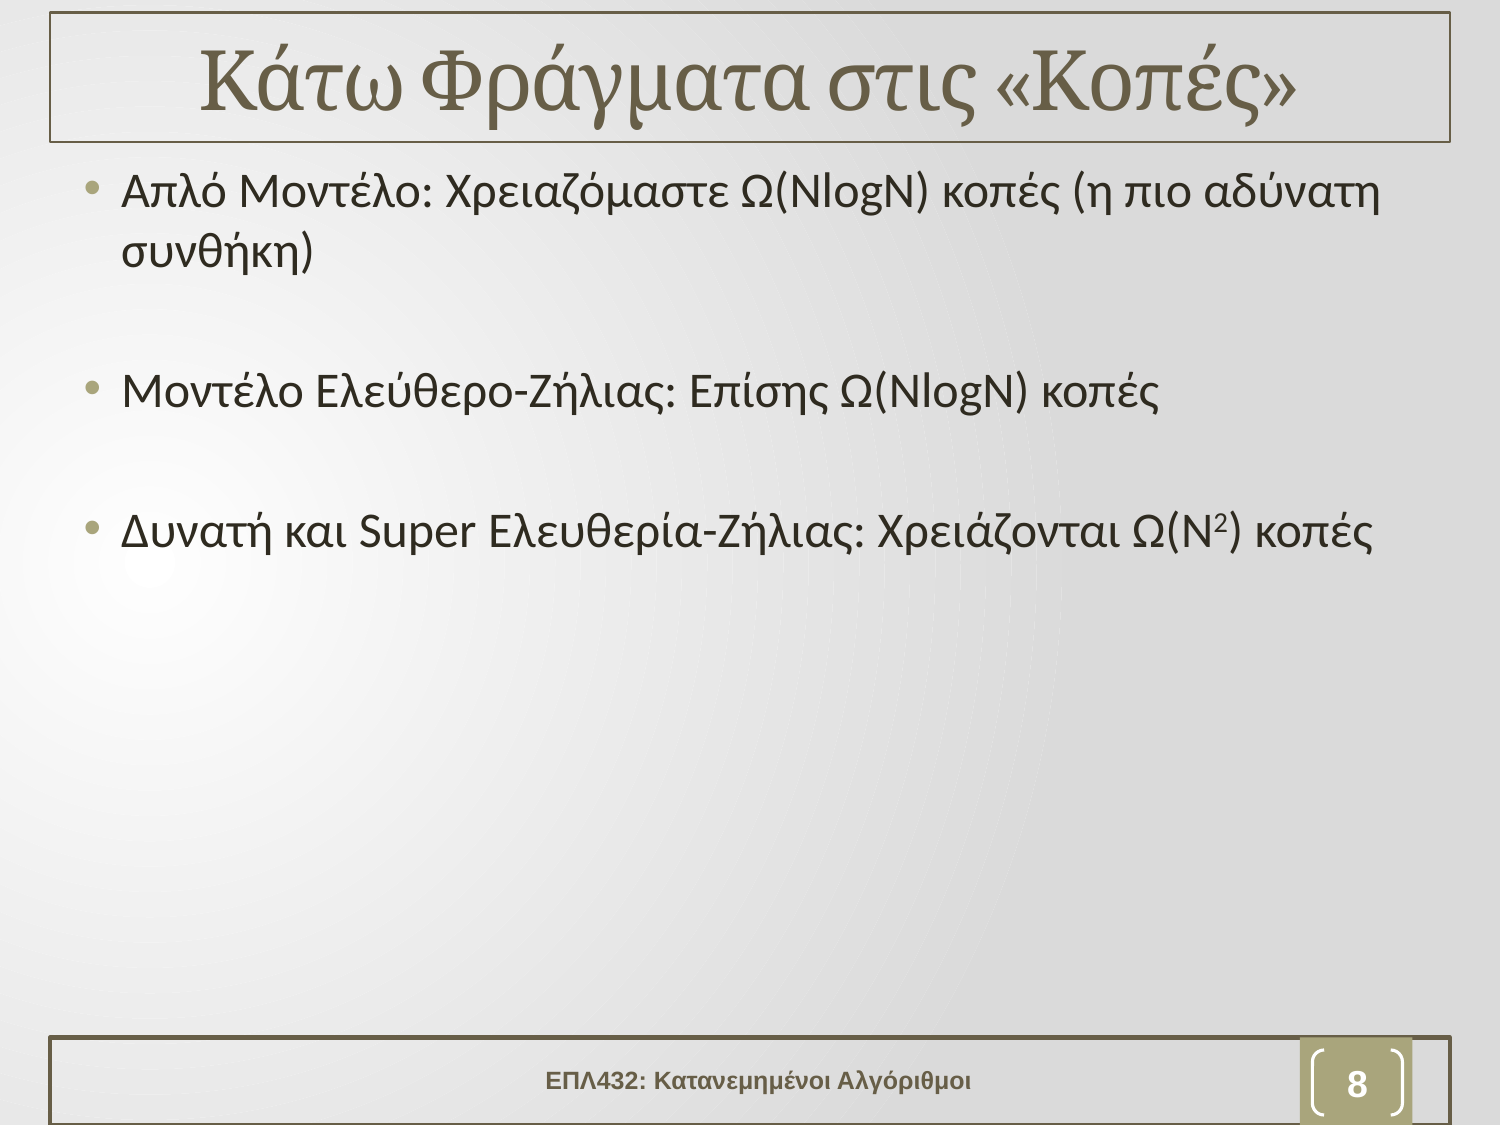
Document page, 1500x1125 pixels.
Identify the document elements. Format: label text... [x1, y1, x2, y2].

title Κάτω Φράγματα στις «Κοπές» [49, 11, 1451, 143]
list Απλό Μοντέλο: Χρειαζόμαστε Ω(NlogN) κοπές (η πιο αδύνατη συνθήκη) Μοντέλο Ελεύθερο-Ζήλιας: Επίσης Ω(NlogN) κοπές Δυνατή και Super Ελευθερία-Ζήλιας: Χρειάζονται Ω(N2) κοπές [50, 149, 1450, 1038]
slide_number 7 [1310, 1048, 1405, 1117]
footer ΕΠΛ432: Κατανεμημένοι Αλγόριθμοι [437, 1050, 1088, 1110]
